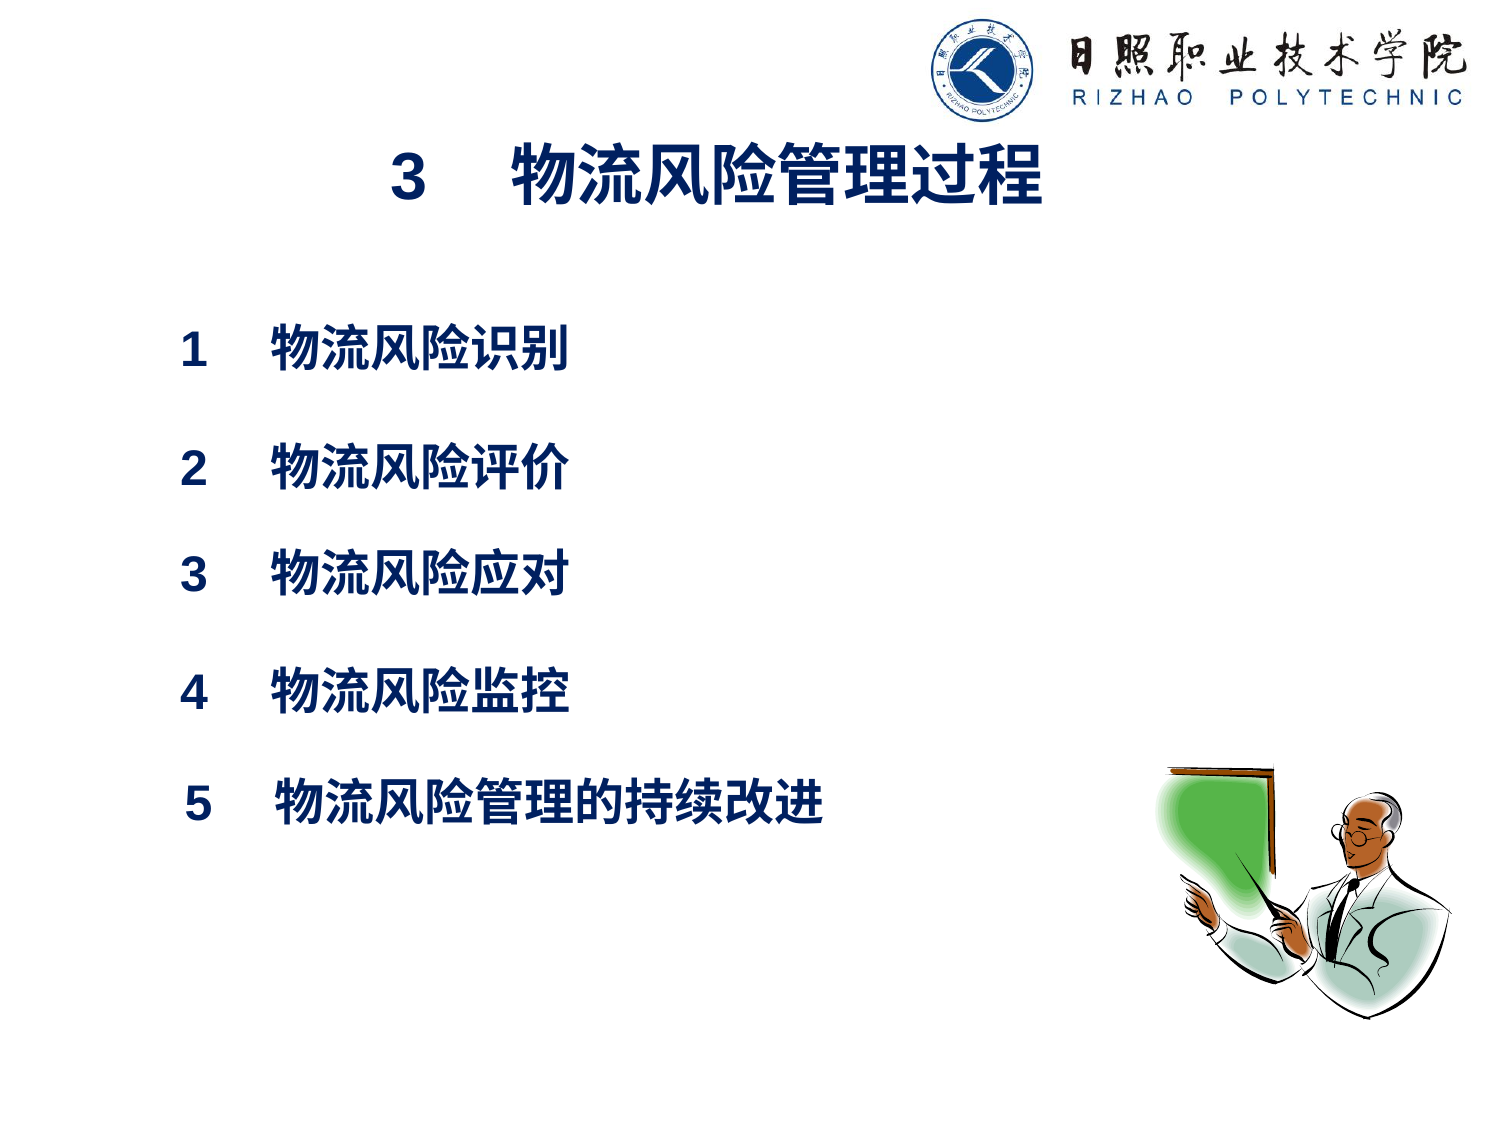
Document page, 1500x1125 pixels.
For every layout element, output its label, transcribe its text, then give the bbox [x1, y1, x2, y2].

text_box 1 物流风险识别 [165, 309, 585, 385]
text_box 2 物流风险评价 [165, 427, 585, 503]
text_box 4 物流风险监控 [165, 652, 585, 727]
text_box 3 物流风险应对 [165, 533, 585, 609]
picture [915, 7, 1500, 127]
picture [1151, 762, 1453, 1021]
text_box 5 物流风险管理的持续改进 [169, 763, 840, 838]
text_box 3 物流风险管理过程 [375, 125, 1059, 221]
